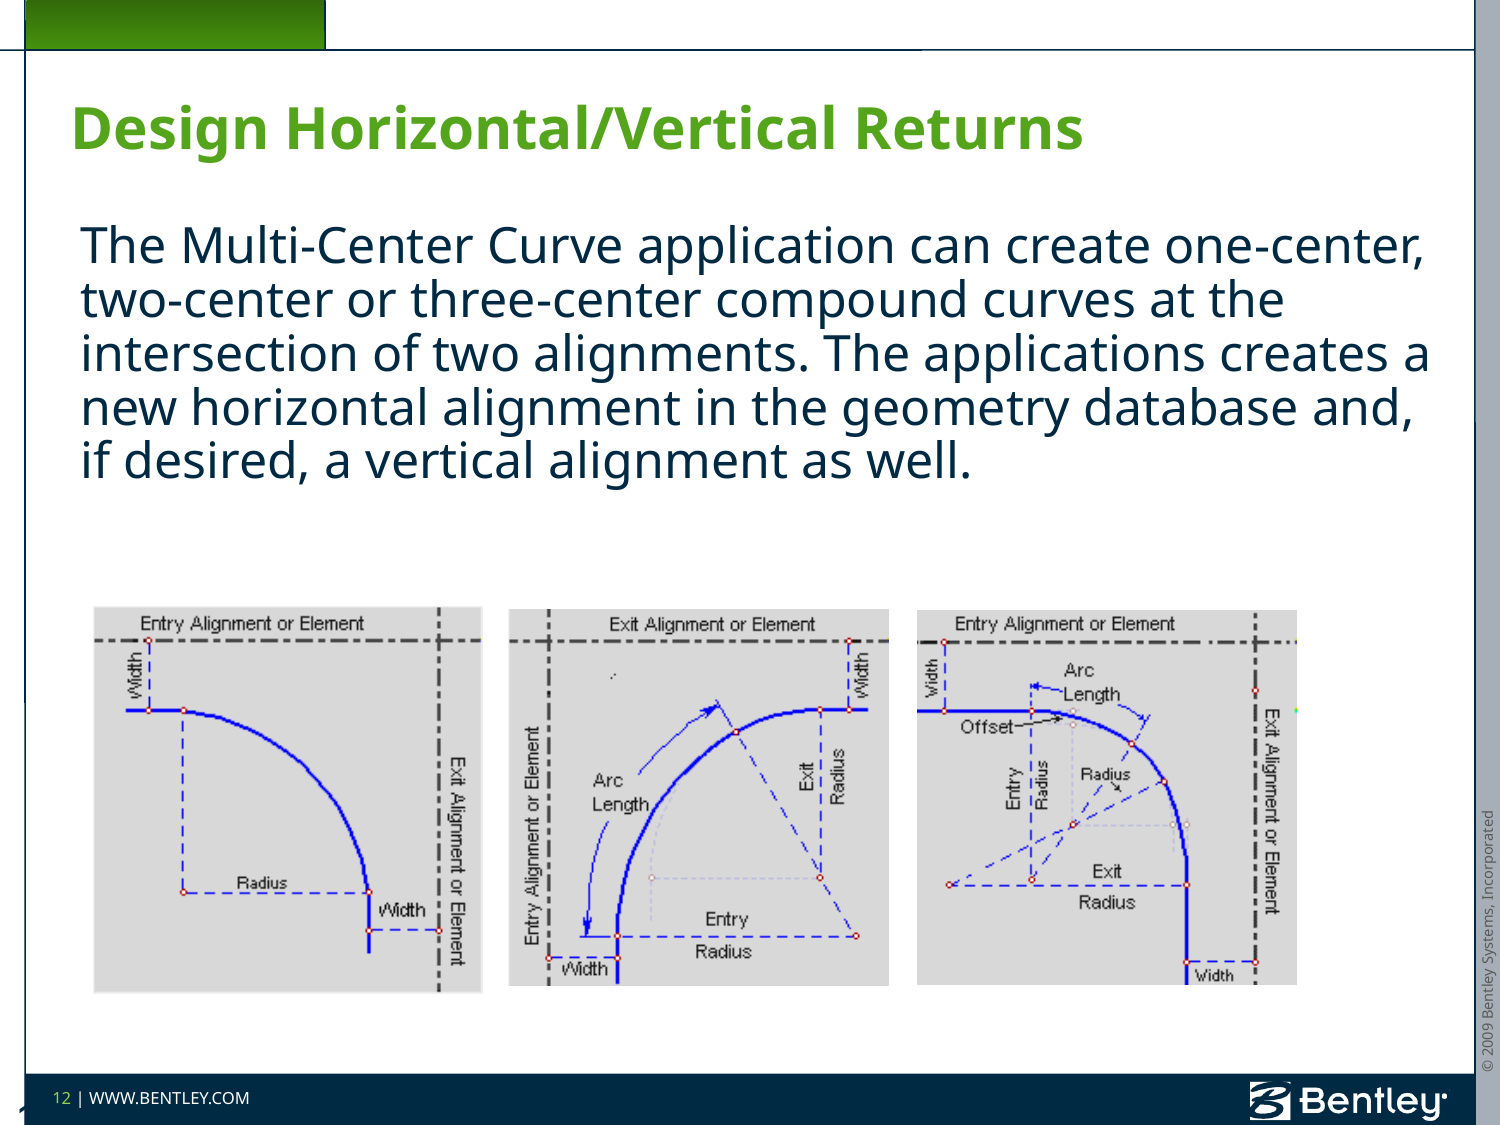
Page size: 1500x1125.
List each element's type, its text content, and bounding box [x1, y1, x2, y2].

picture [508, 609, 889, 987]
picture [917, 610, 1297, 985]
title Design Horizontal/Vertical Returns [55, 37, 1256, 212]
slide_number 12 [0, 1081, 488, 1125]
list The Multi-Center Curve application can create one-center, two-center or three-center compound curves at the intersection of two alignments. The applications creates a new horizontal alignment in the geometry database and, if desired, a vertical alignment as well. [8, 212, 1454, 631]
picture [1250, 1076, 1450, 1125]
picture [93, 606, 483, 995]
